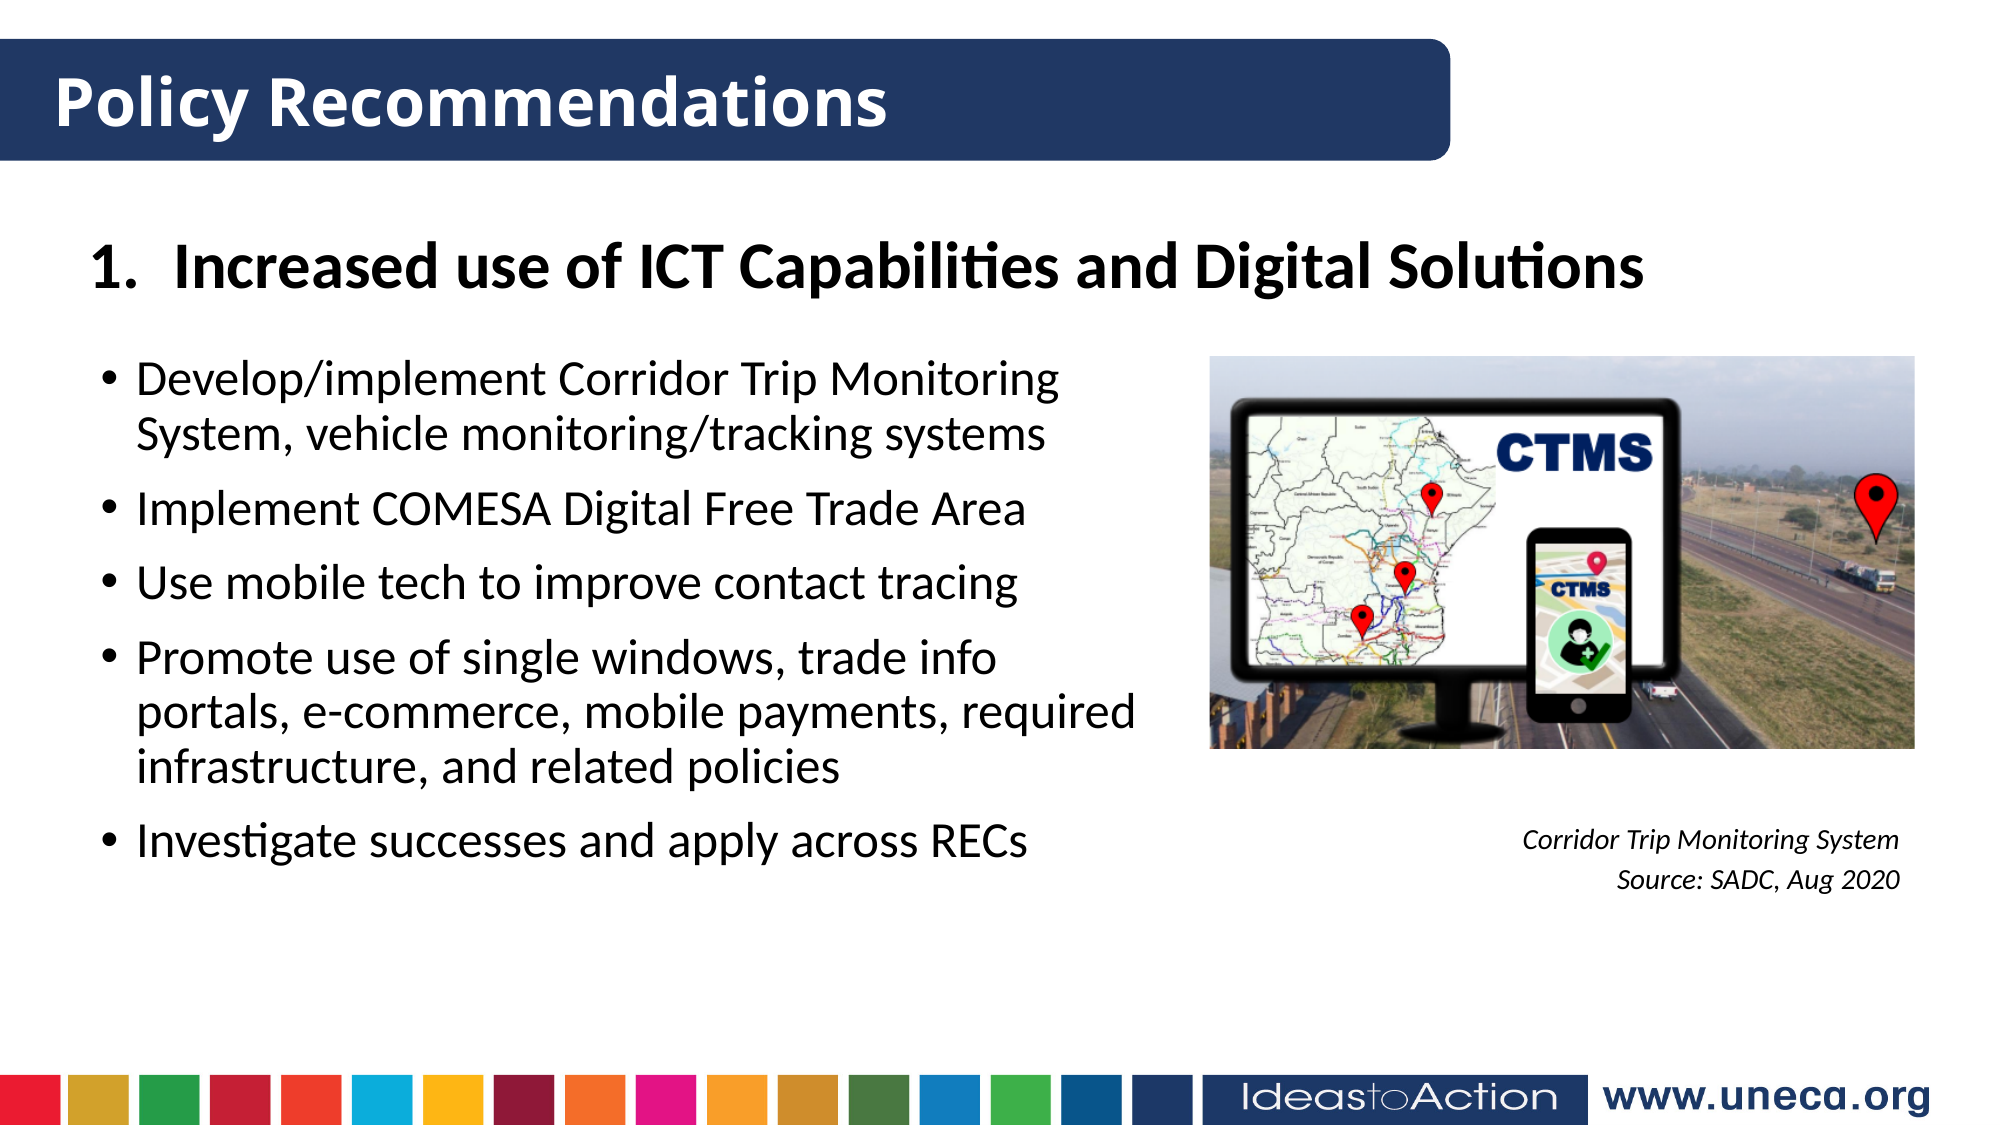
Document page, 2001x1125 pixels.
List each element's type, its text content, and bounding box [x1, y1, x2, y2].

text_box Develop/implement Corridor Trip Monitoring System, vehicle monitoring/tracking systems Implement COMESA Digital Free Trade Area Use mobile tech to improve contact tracing Promote use of single windows, trade info portals, e-commerce, mobile payments, required infrastructure, and related policies Investigate successes and apply across RECs [51, 344, 1164, 1049]
picture [0, 1065, 2000, 1125]
picture [1209, 356, 1915, 749]
text_box Policy Recommendations [0, 37, 1452, 162]
list Increased use of ICT Capabilities and Digital Solutions [73, 223, 1926, 328]
text_box Corridor Trip Monitoring System Source: SADC, Aug 2020 [1174, 807, 1915, 903]
